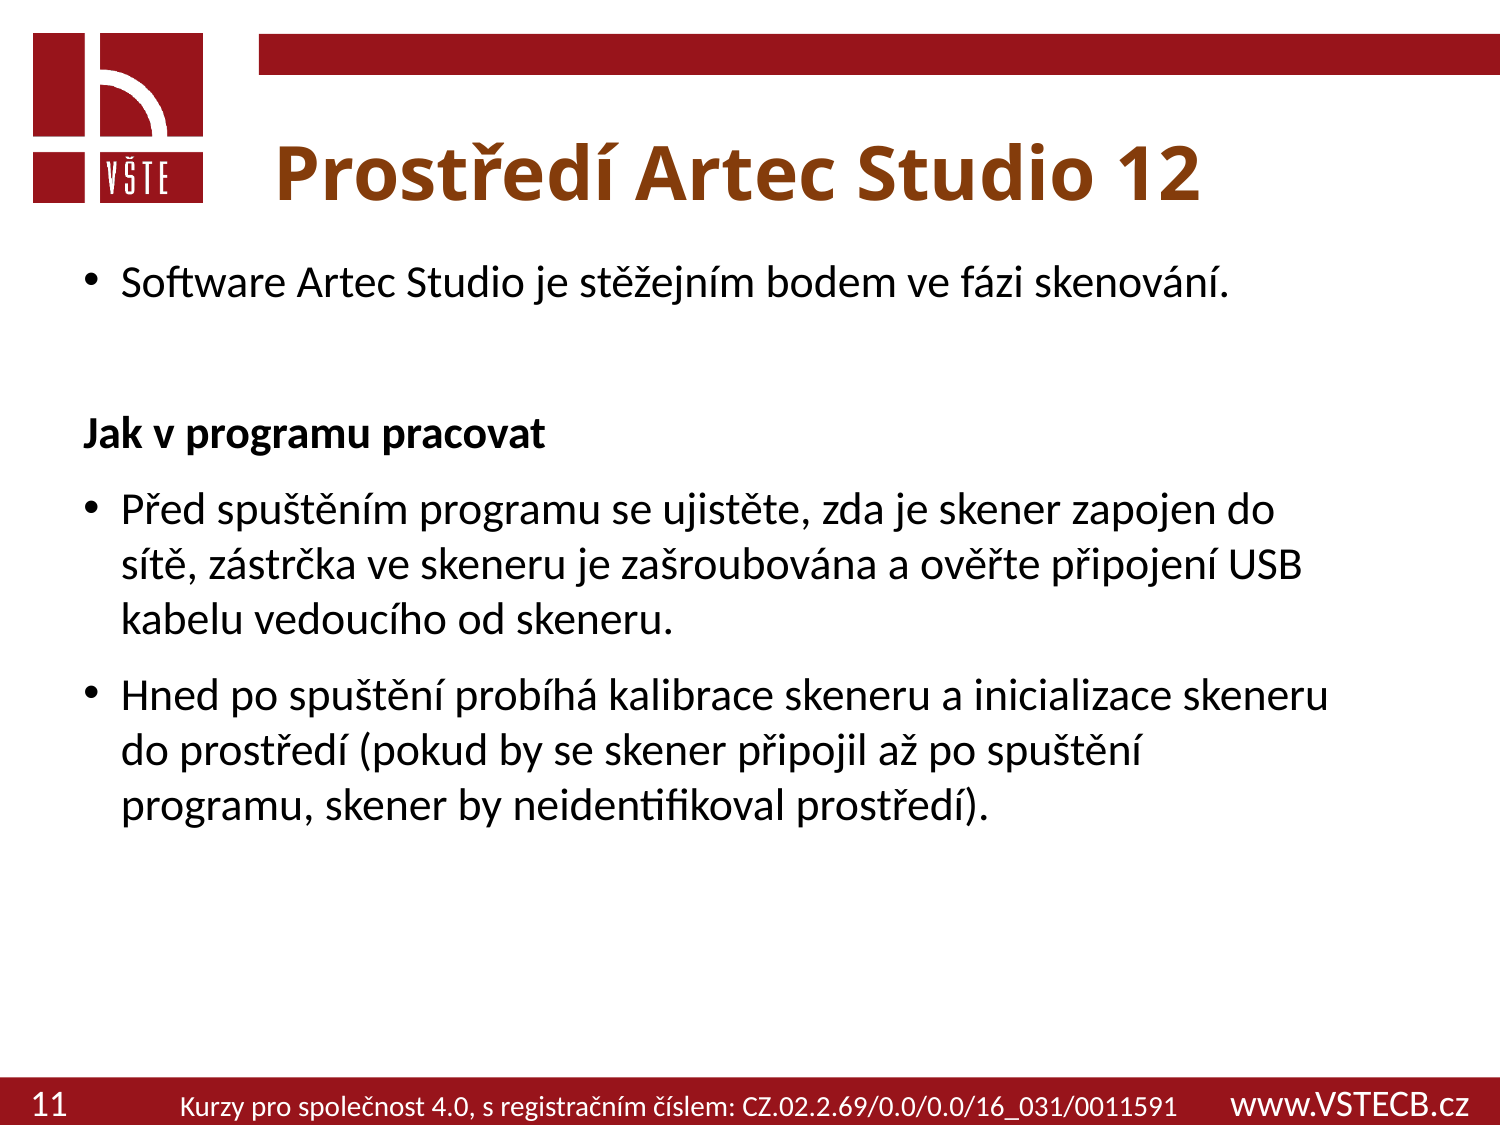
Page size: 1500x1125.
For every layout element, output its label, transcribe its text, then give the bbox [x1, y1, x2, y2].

text_box 11 Kurzy pro společnost 4.0, s registračním číslem: CZ.02.2.69/0.0/0.0/16_031/0011591 www.VSTECB.cz [0, 1076, 1500, 1125]
list Software Artec Studio je stěžejním bodem ve fázi skenování. Jak v programu pracovat Před spuštěním programu se ujistěte, zda je skener zapojen do sítě, zástrčka ve skeneru je zašroubována a ověřte připojení USB kabelu vedoucího od skeneru. Hned po spuštění probíhá kalibrace skeneru a inicializace skeneru do prostředí (pokud by se skener připojil až po spuštění programu, skener by neidentifikoval prostředí). [68, 243, 1363, 958]
text_box [258, 33, 1500, 76]
title Prostředí Artec Studio 12 [258, 76, 1500, 278]
picture [33, 33, 203, 203]
